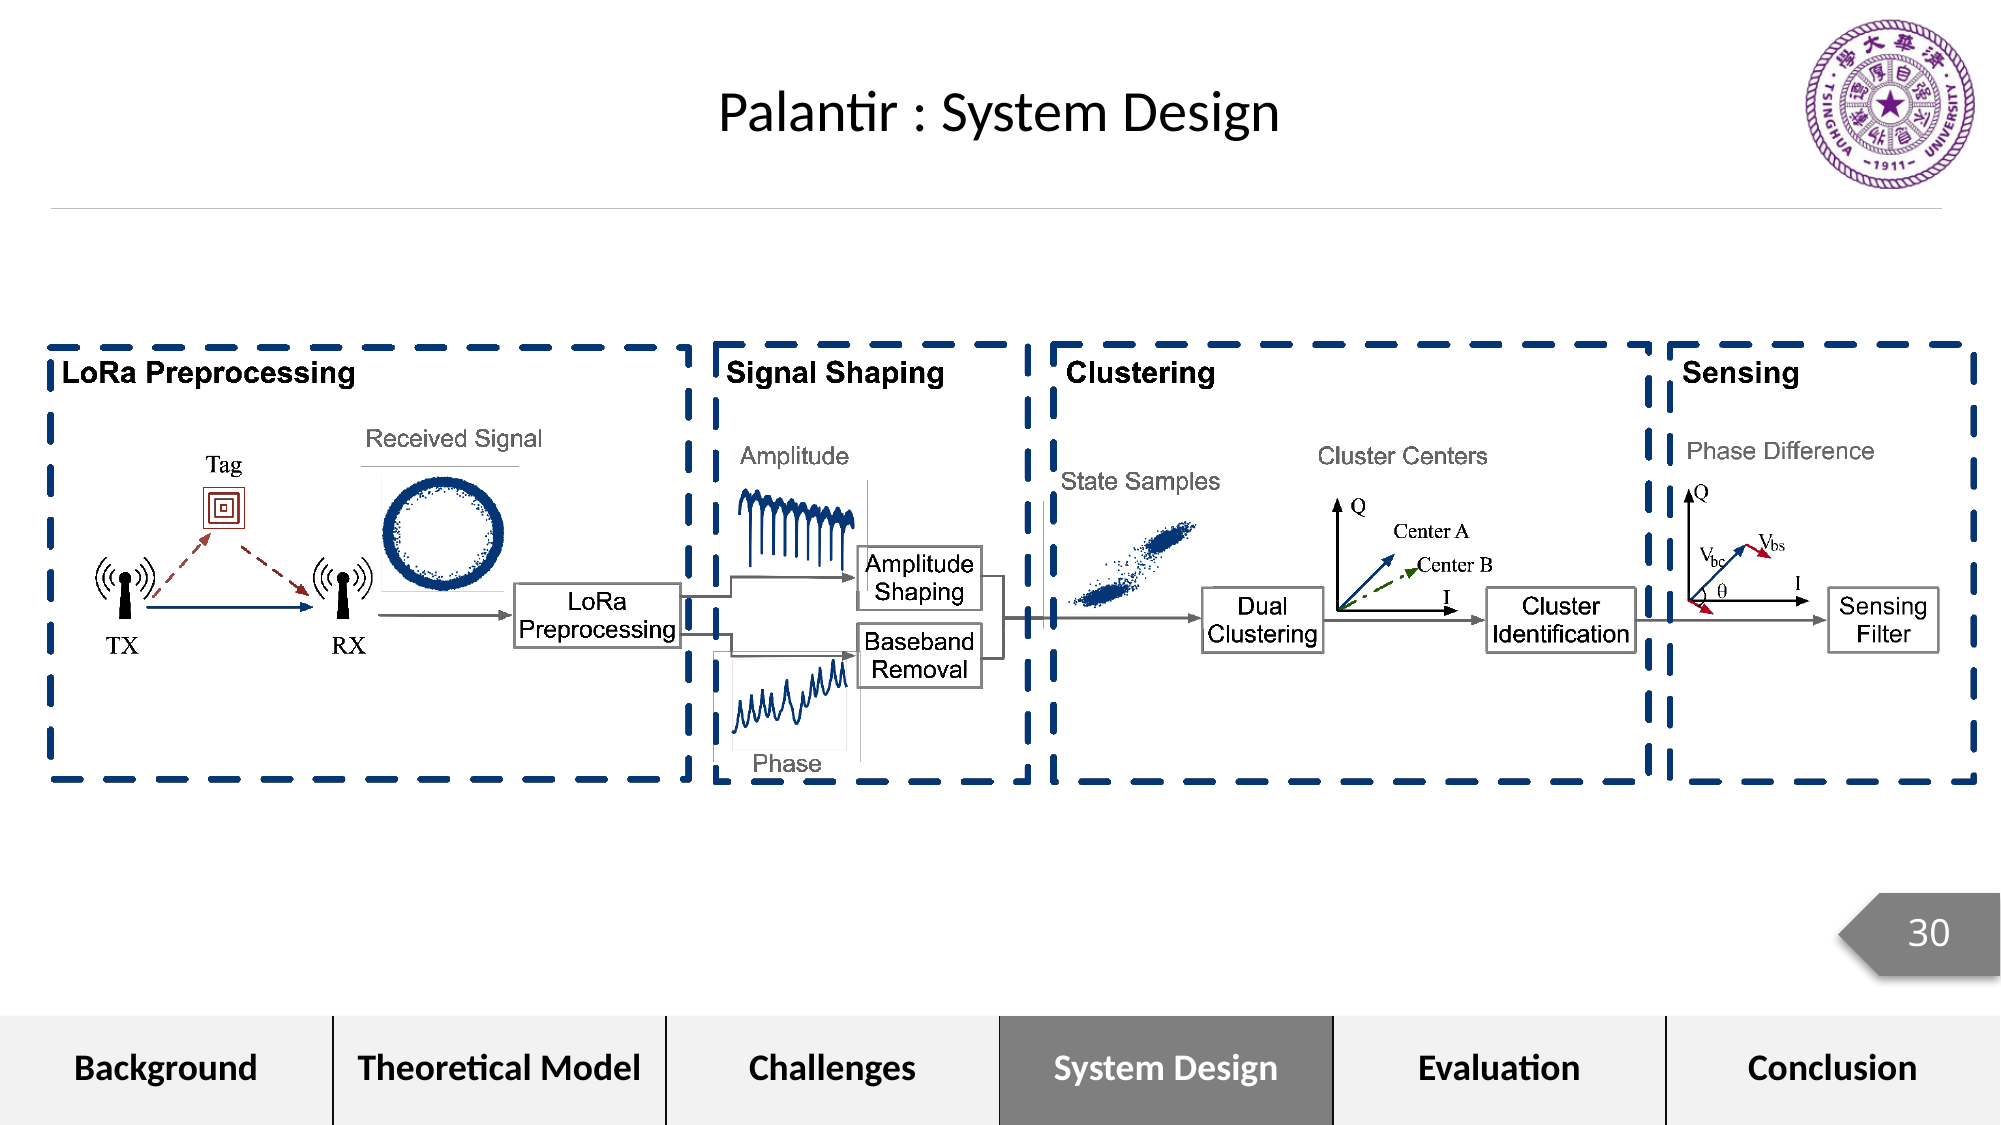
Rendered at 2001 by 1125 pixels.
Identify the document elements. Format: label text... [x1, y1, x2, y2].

picture [47, 341, 1977, 785]
text_box Palantir : System Design [193, 65, 1807, 151]
picture [1802, 16, 1978, 192]
